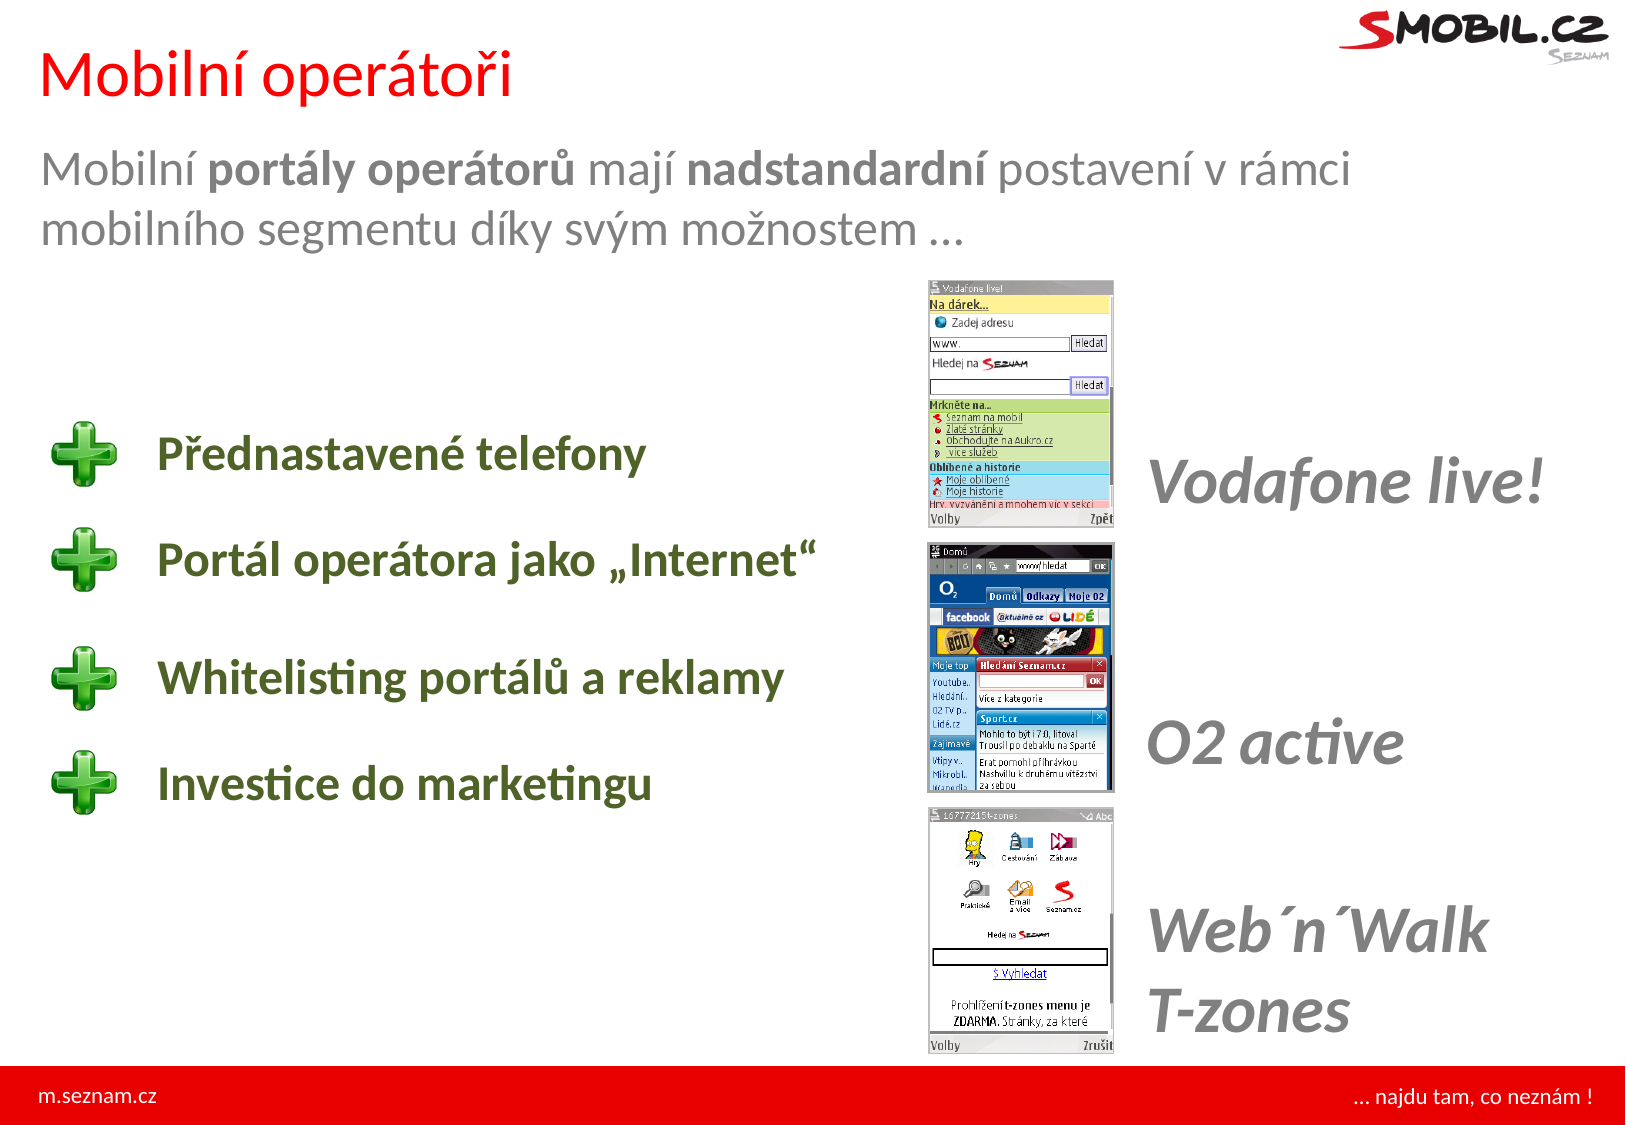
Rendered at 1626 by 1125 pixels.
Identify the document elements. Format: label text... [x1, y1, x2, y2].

text_box Whitelisting portálů a reklamy [144, 638, 872, 712]
picture [929, 808, 1113, 1053]
picture [929, 280, 1113, 527]
text_box Přednastavené telefony [144, 414, 696, 488]
text_box Portál operátora jako „Internet“ [144, 519, 895, 593]
text_box Investice do marketingu [144, 743, 696, 817]
picture [1333, 5, 1616, 70]
picture [0, 1066, 1625, 1125]
picture [48, 523, 120, 594]
picture [48, 417, 120, 489]
text_box Web´n´Walk T-zones [1133, 878, 1579, 1052]
text_box O2 active [1133, 691, 1579, 785]
picture [929, 544, 1113, 790]
picture [48, 745, 120, 817]
text_box Mobilní portály operátorů mají nadstandardní postavení v rámci mobilního segmentu díky svým možnostem … [27, 128, 1588, 262]
picture [48, 642, 120, 714]
text_box Vodafone live! [1133, 430, 1579, 524]
text_box Mobilní operátoři [25, 23, 1000, 117]
